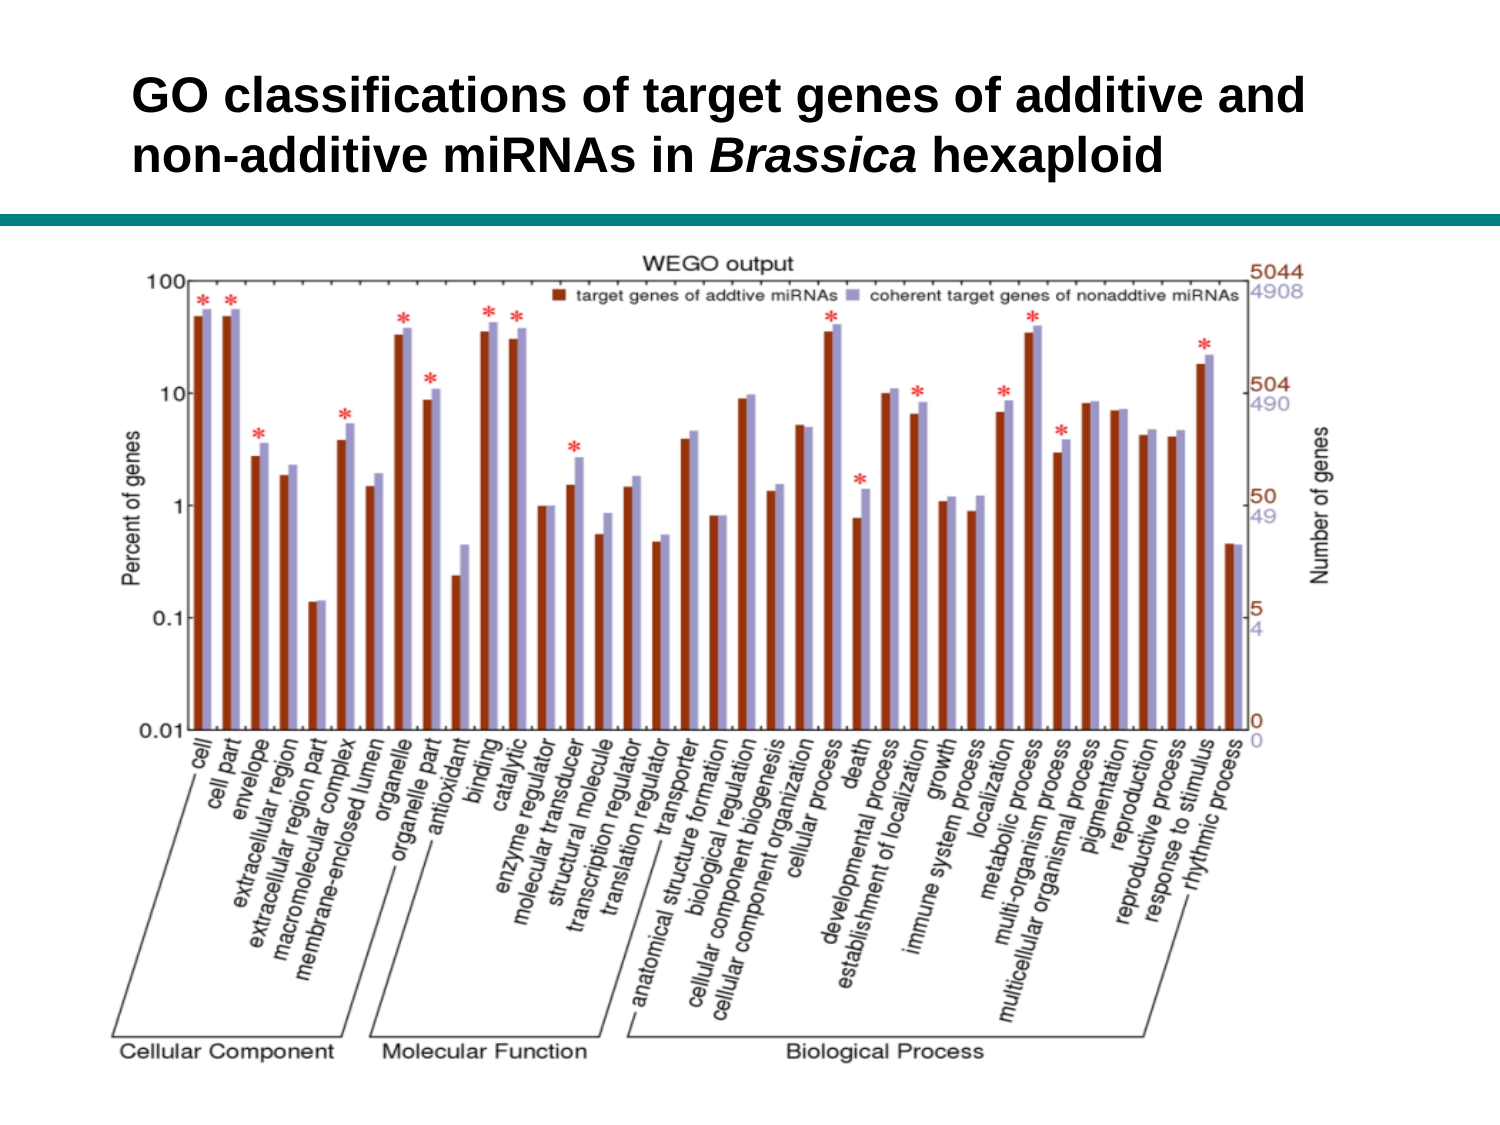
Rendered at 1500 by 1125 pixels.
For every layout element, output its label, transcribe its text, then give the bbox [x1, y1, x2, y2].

picture [100, 243, 1342, 1065]
text_box GO classifications of target genes of additive and non-additive miRNAs in Brassica hexaploid [123, 54, 1376, 190]
